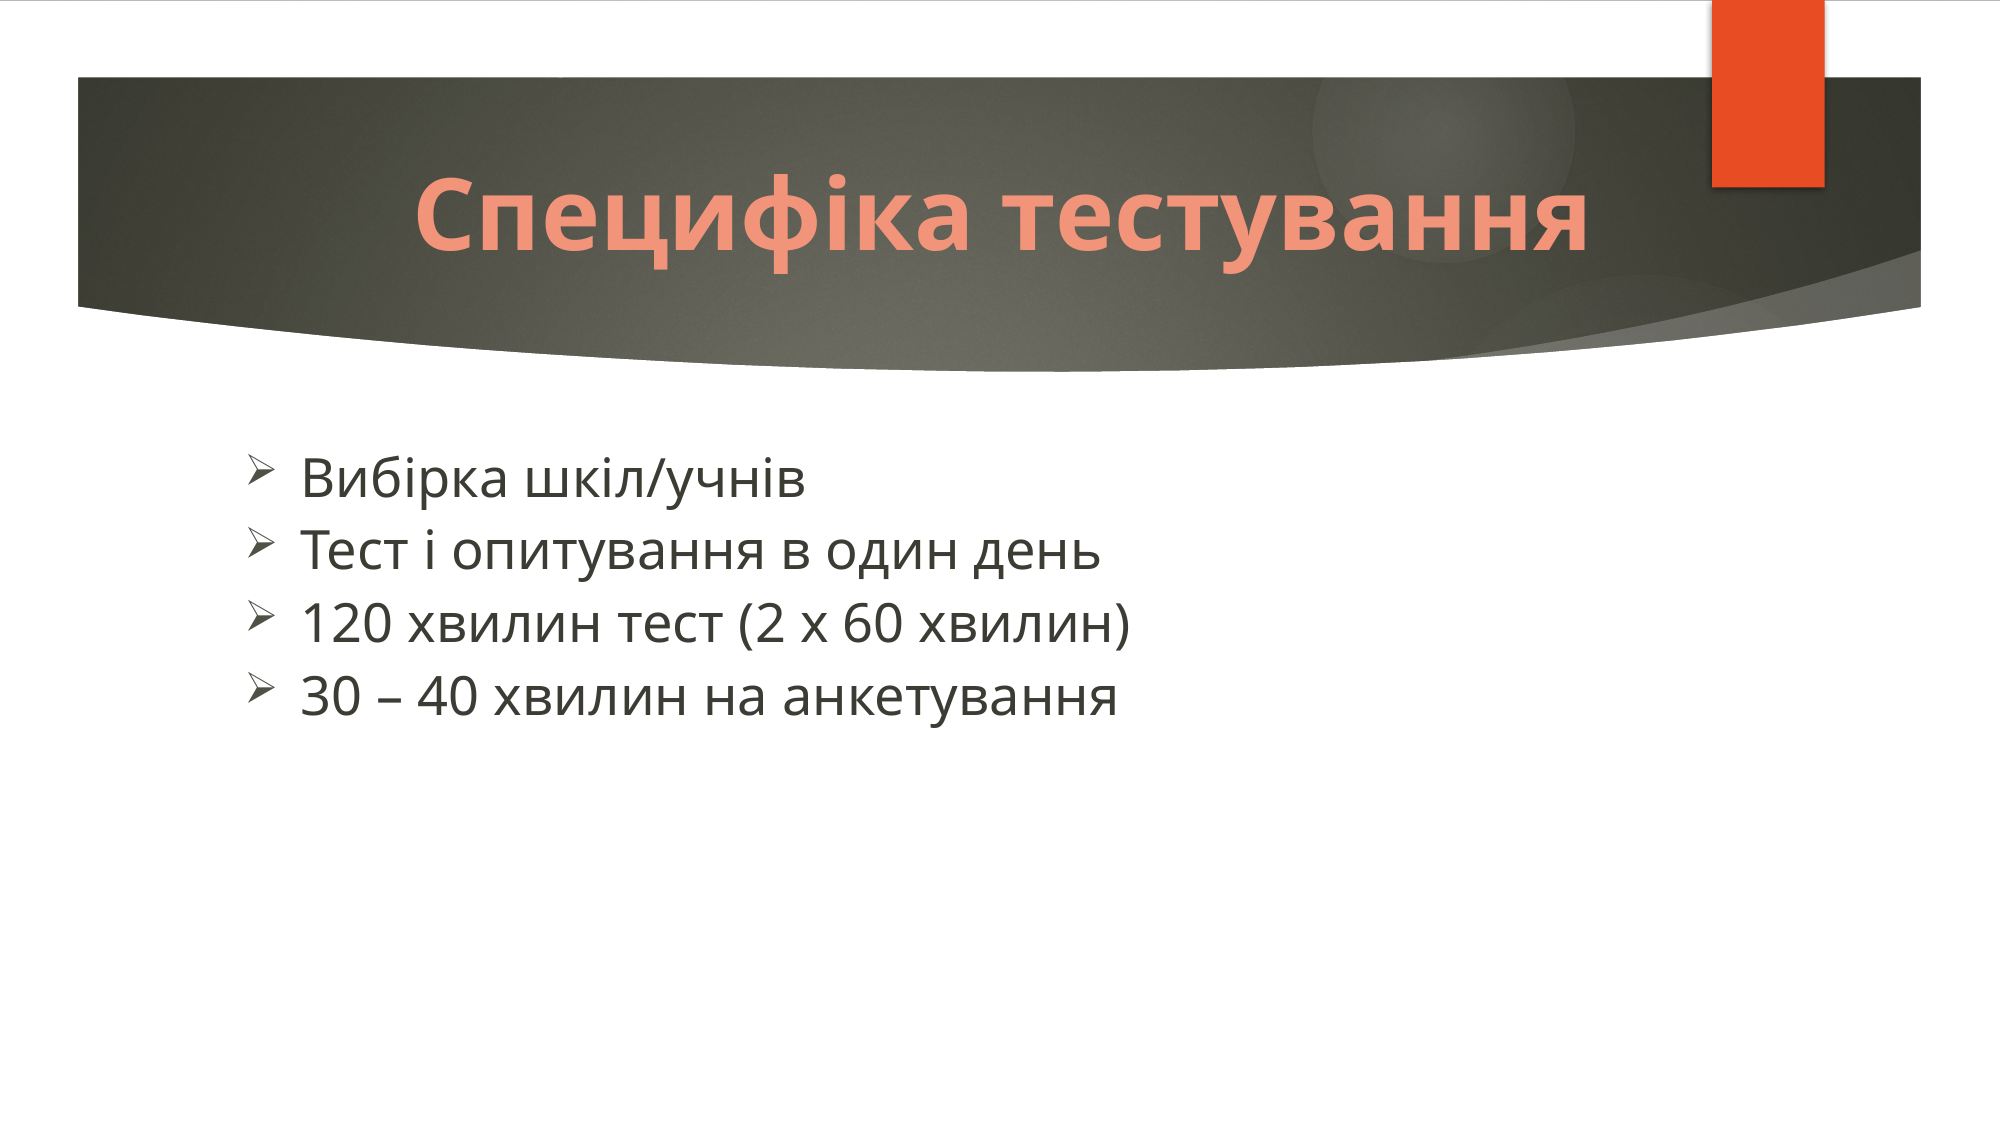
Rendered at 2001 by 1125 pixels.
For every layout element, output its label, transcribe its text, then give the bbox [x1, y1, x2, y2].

list Специфіка тестування [329, 143, 1677, 285]
list Вибірка шкіл/учнів Тест і опитування в один день 120 хвилин тест (2 x 60 хвилин) 30 – 40 хвилин на анкетування [229, 447, 1680, 977]
list PISA [511, 42, 1693, 91]
